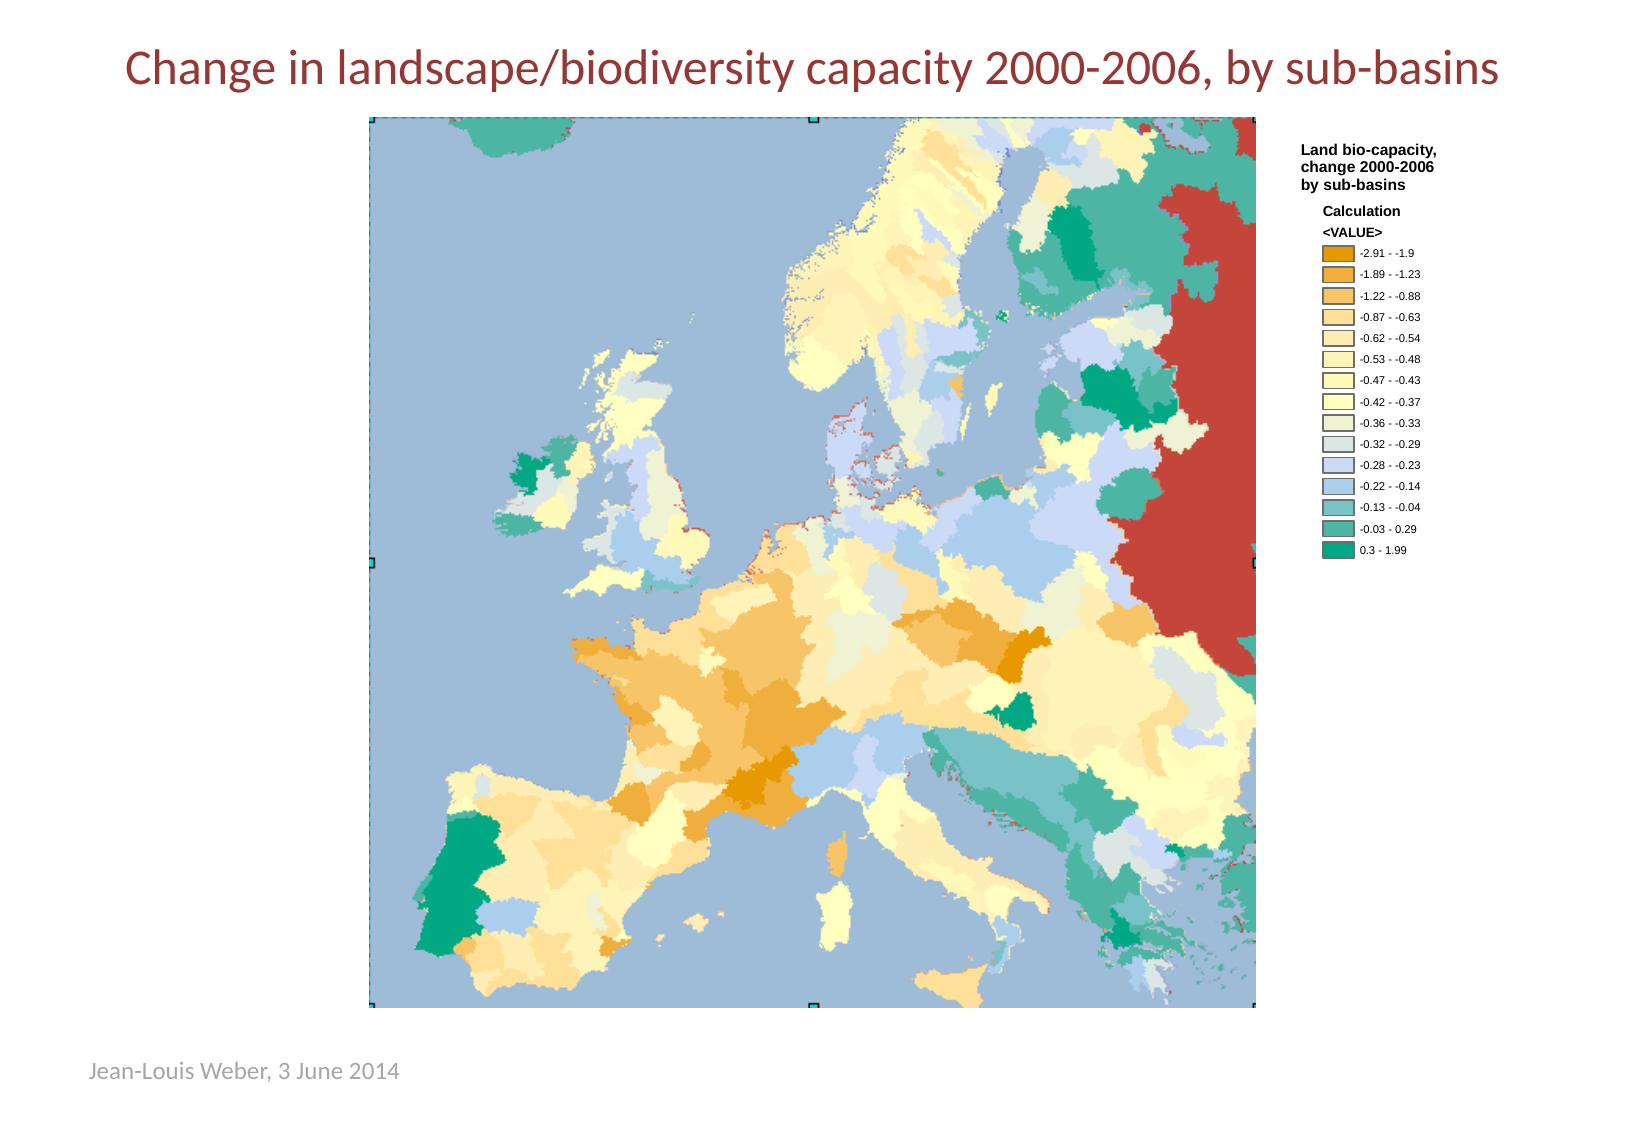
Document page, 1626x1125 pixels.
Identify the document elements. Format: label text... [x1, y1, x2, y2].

picture [369, 116, 1256, 1008]
picture [1284, 124, 1458, 575]
title Change in landscape/biodiversity capacity 2000-2006, by sub-basins [81, 19, 1544, 112]
